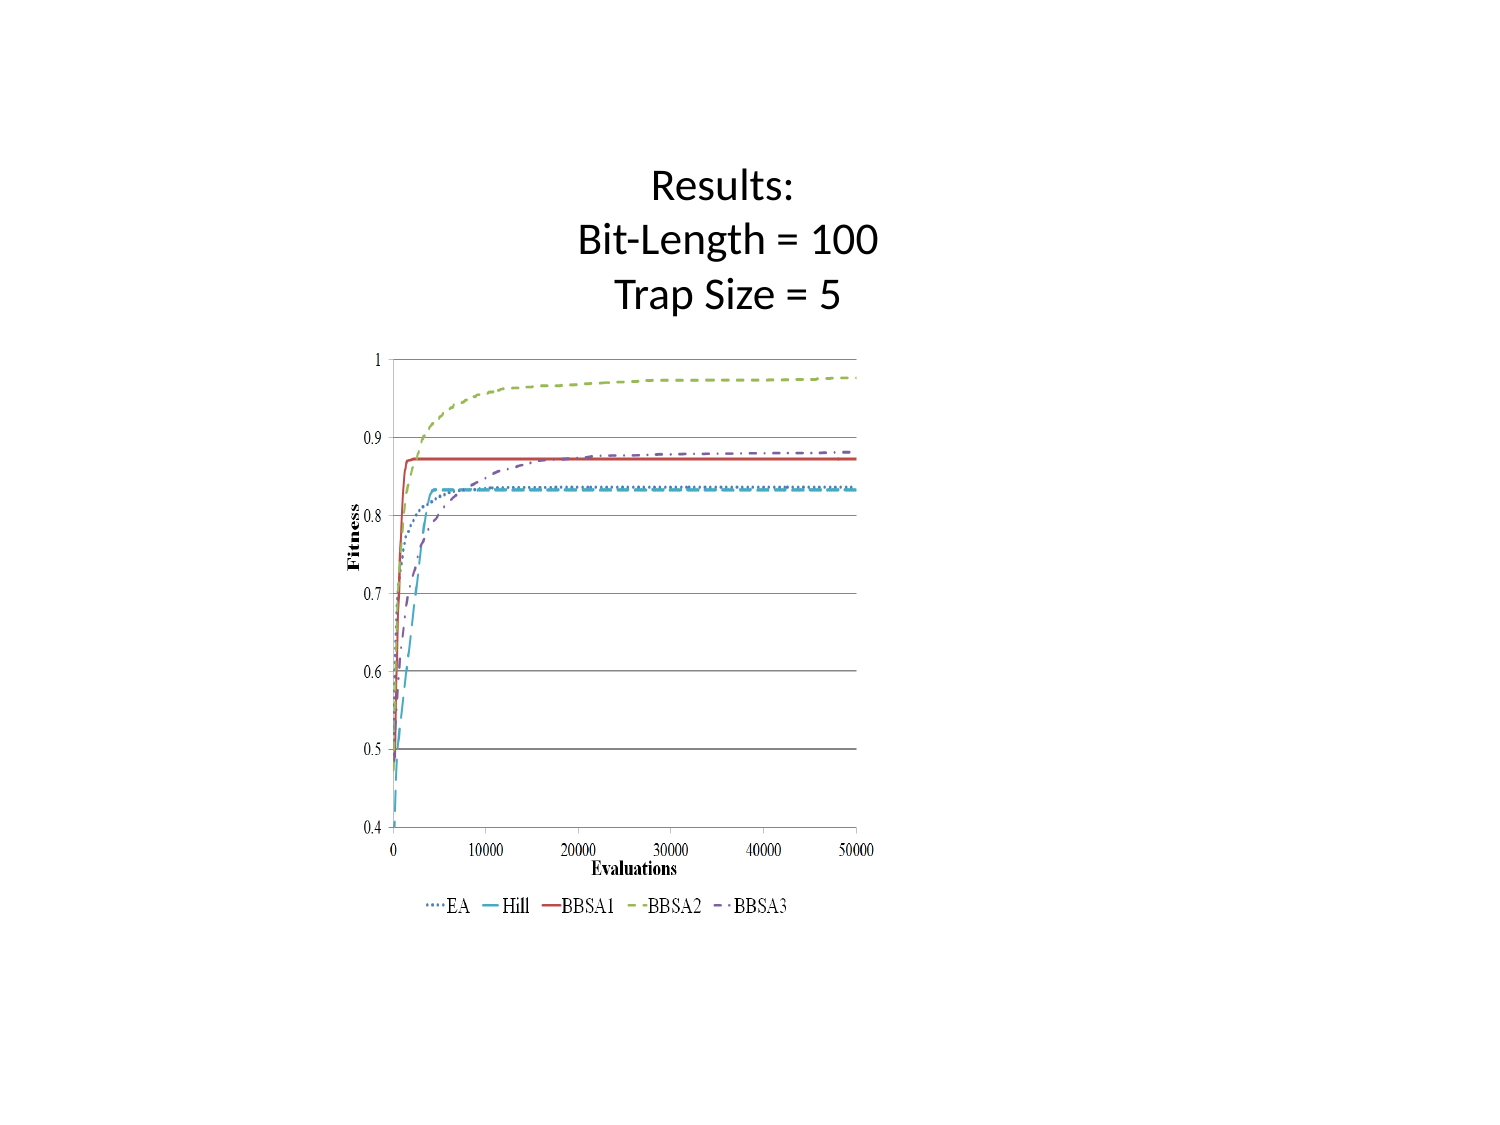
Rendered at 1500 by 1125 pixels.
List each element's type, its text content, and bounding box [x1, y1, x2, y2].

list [333, 347, 879, 926]
title Results: Bit-Length = 100 Trap Size = 5 [333, 163, 1123, 310]
